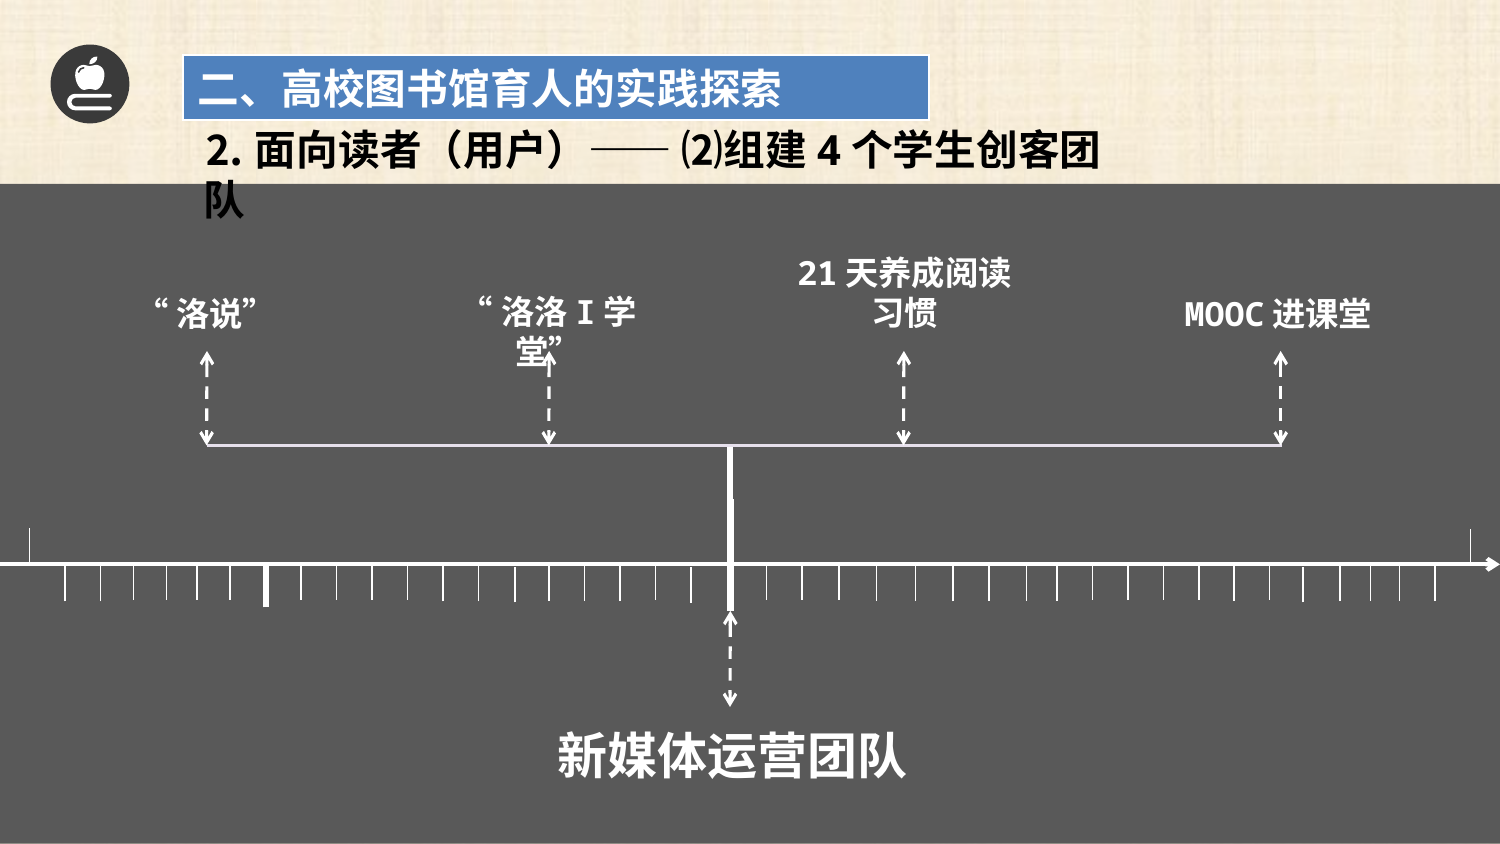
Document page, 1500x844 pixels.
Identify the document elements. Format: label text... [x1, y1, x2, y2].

text_box 青禾悦读 [0, 0, 1500, 182]
text_box 二、高校图书馆育人的实践探索 [183, 54, 929, 120]
text_box [0, 182, 1500, 527]
text_box “洛洛I学堂” [421, 283, 676, 379]
text_box “洛说” [78, 285, 333, 341]
text_box [0, 615, 1500, 844]
text_box ⒉面向读者（用户）—— ⑵组建4个学生创客团队 [188, 115, 1140, 231]
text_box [0, 527, 726, 608]
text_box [736, 527, 1500, 608]
text_box 21天养成阅读习惯 [777, 244, 1032, 340]
text_box 新媒体运营团队 [487, 717, 978, 792]
text_box MOOC进课堂 [1151, 285, 1406, 341]
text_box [51, 45, 129, 123]
